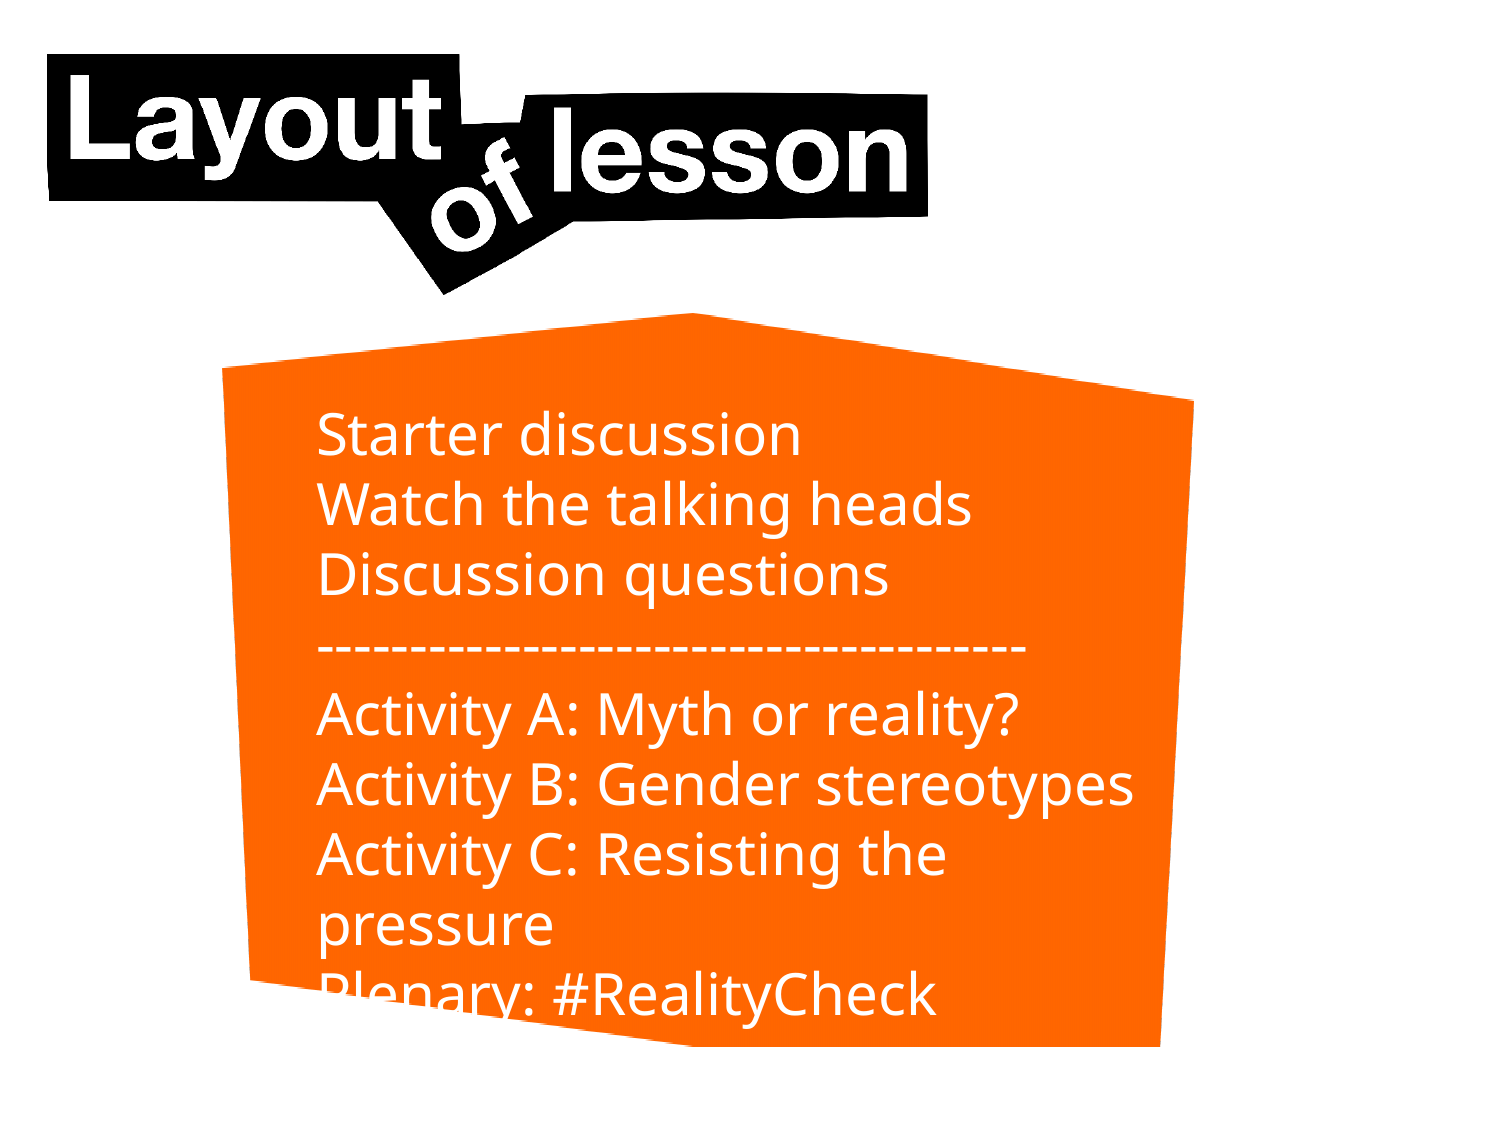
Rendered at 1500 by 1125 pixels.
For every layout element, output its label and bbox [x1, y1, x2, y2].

picture [222, 313, 1194, 1047]
picture [46, 54, 928, 295]
